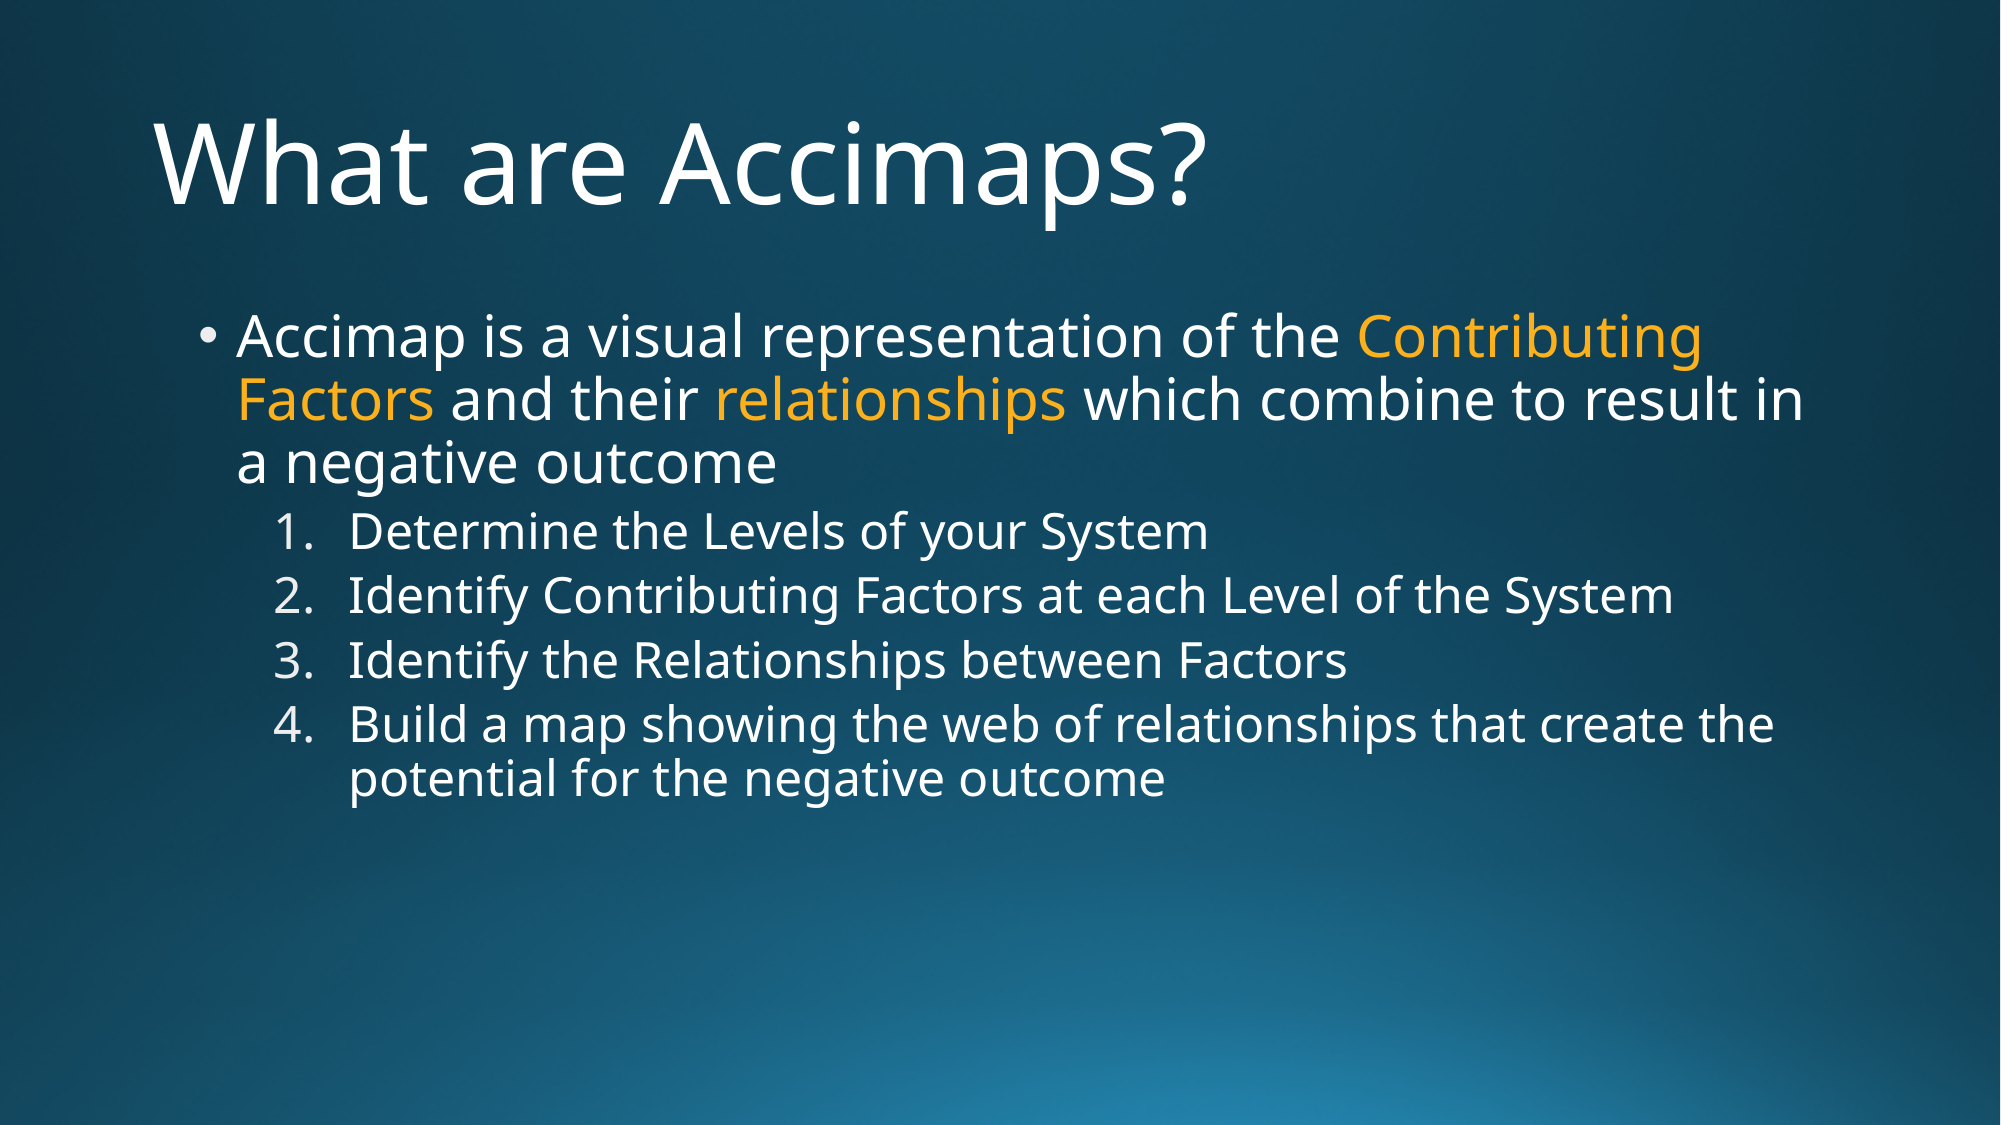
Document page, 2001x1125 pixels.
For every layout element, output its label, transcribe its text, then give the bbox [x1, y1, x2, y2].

picture [0, 0, 2001, 1125]
title What are Accimaps? [137, 59, 1863, 278]
list Accimap is a visual representation of the Contributing Factors and their relationships which combine to result in a negative outcome Determine the Levels of your System Identify Contributing Factors at each Level of the System Identify the Relationships between Factors Build a map showing the web of relationships that create the potential for the negative outcome [183, 299, 1863, 1014]
